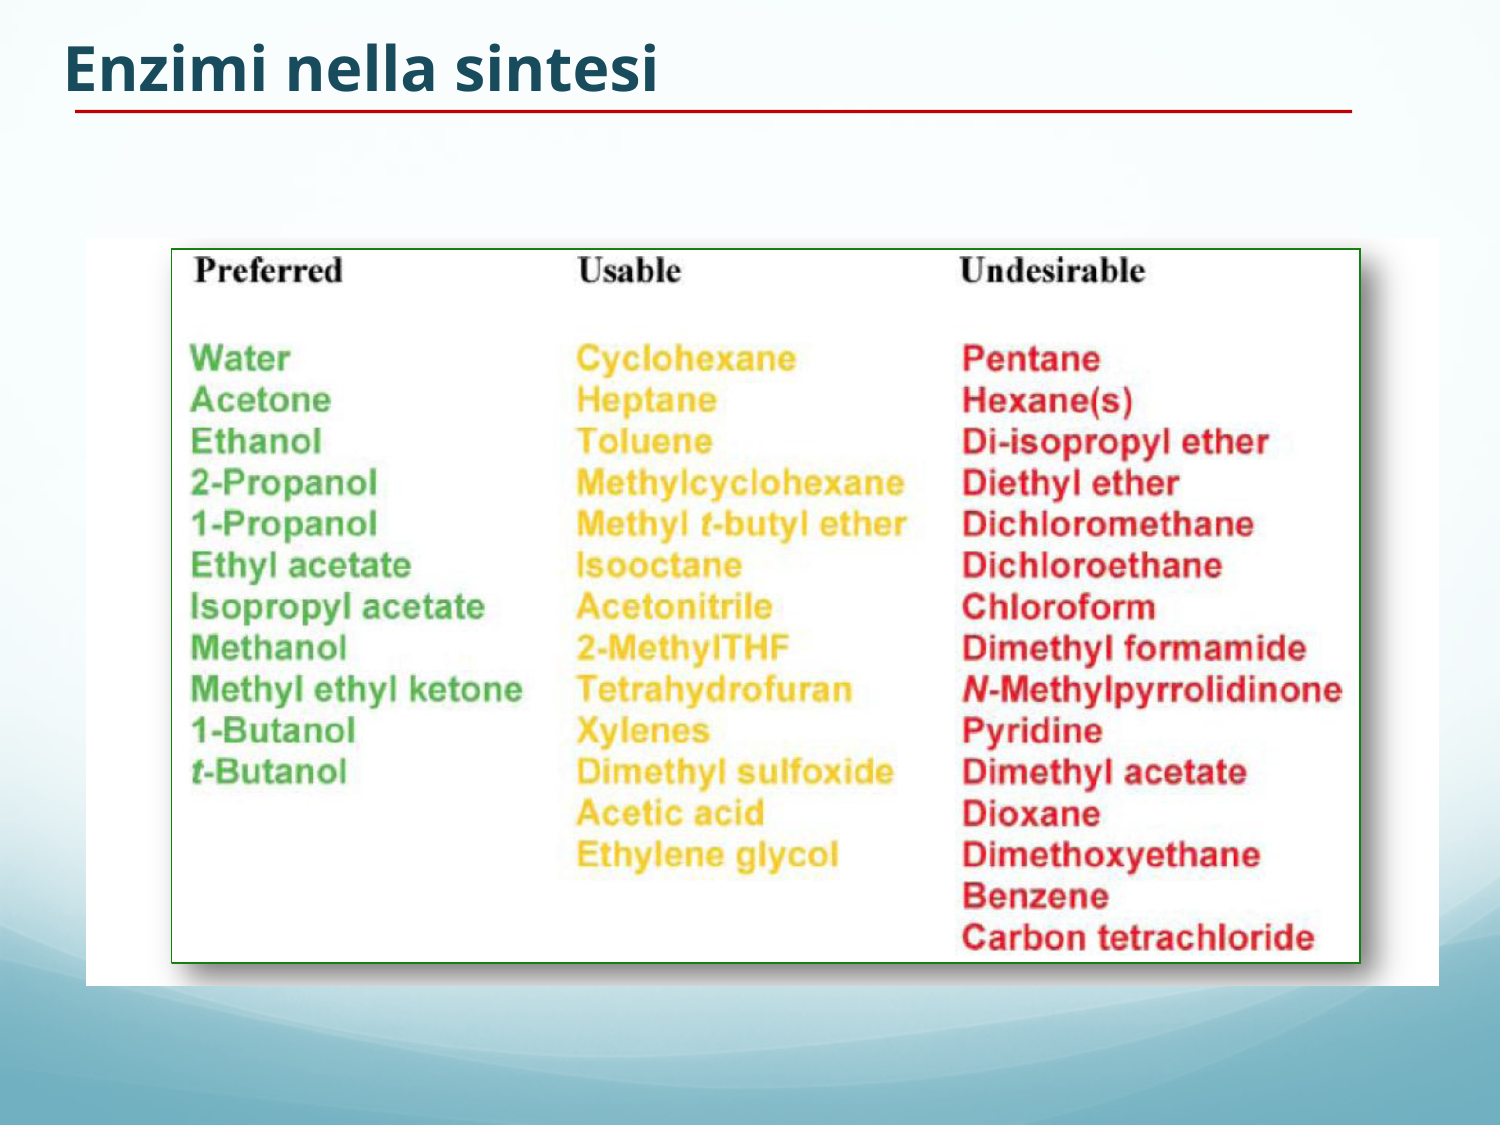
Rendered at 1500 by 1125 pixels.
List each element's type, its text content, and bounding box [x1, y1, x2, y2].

text_box Enzimi nella sintesi [47, 21, 676, 111]
picture [86, 238, 1440, 987]
